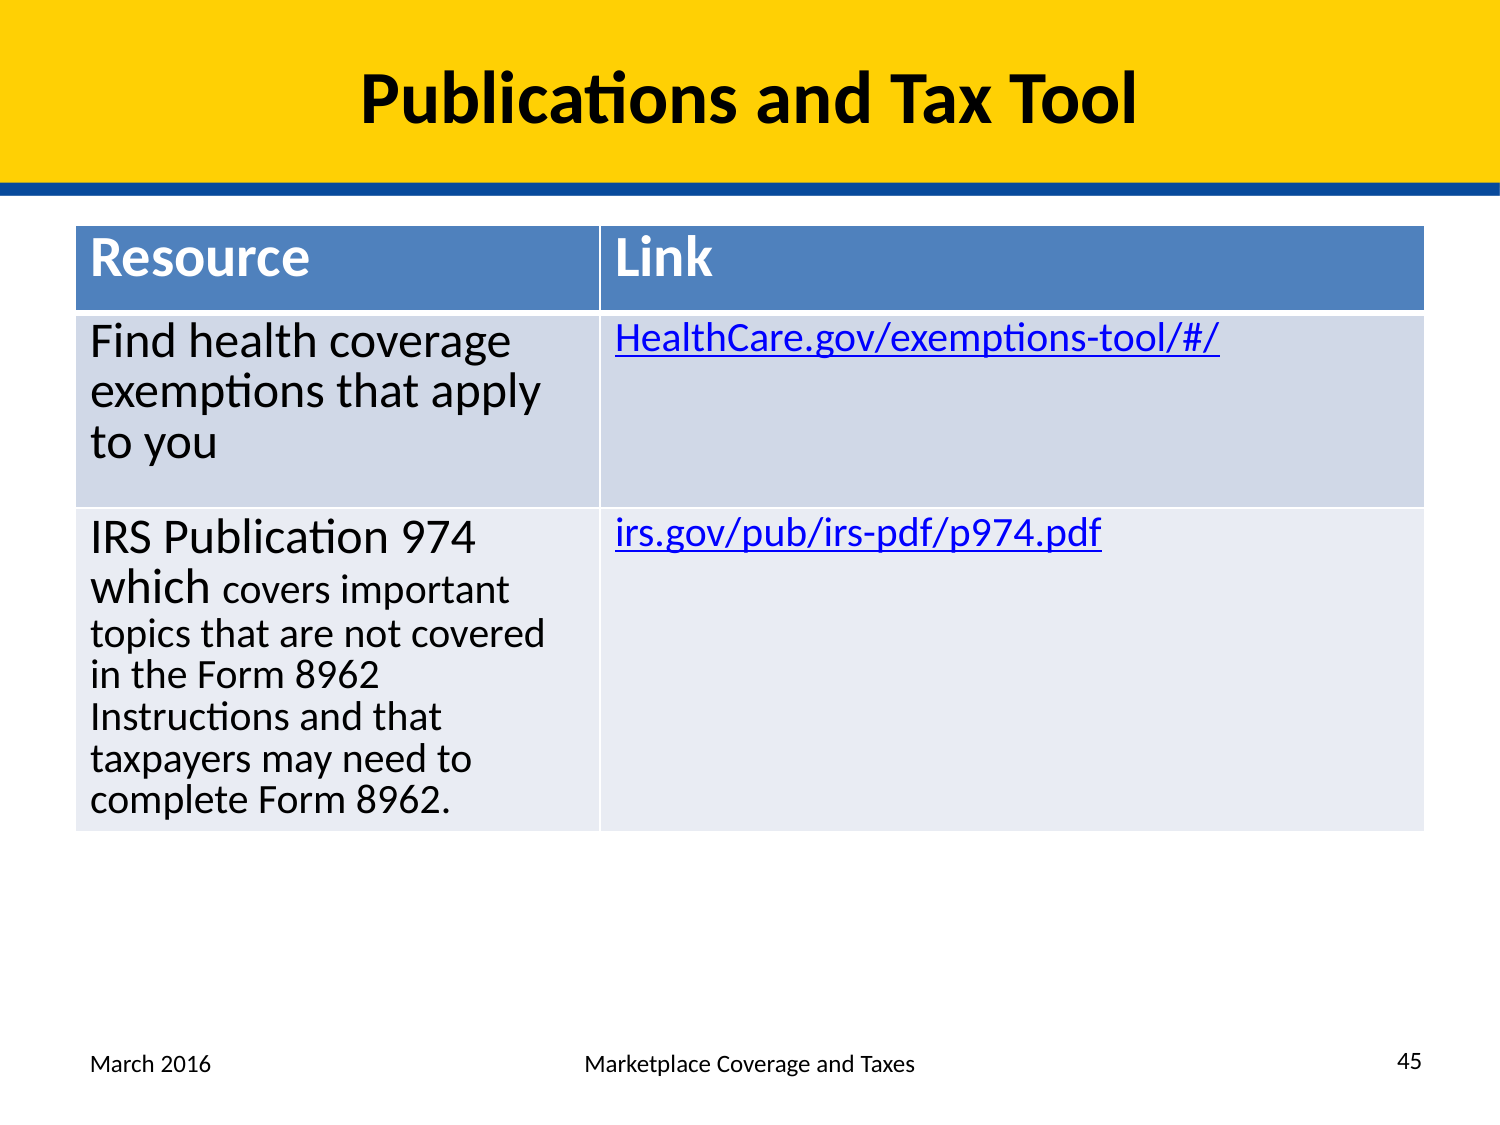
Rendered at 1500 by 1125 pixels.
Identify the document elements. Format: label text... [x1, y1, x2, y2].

text_box March 2016 [75, 1040, 425, 1100]
table_cell IRS Publication 974 which covers important topics that are not covered in the Form 8962 Instructions and that taxpayers may need to complete Form 8962. [76, 509, 599, 831]
table_cell Find health coverage exemptions that apply to you [76, 316, 599, 507]
table_cell HealthCare.gov/exemptions-tool/#/ [601, 316, 1424, 507]
table_header Resource [76, 226, 599, 310]
table_header Link [601, 226, 1424, 310]
text_box 45 [1274, 1037, 1438, 1098]
text_box Marketplace Coverage and Taxes [425, 1040, 1075, 1100]
title Publications and Tax Tool [0, 0, 1500, 188]
table_cell irs.gov/pub/irs-pdf/p974.pdf [601, 509, 1424, 831]
